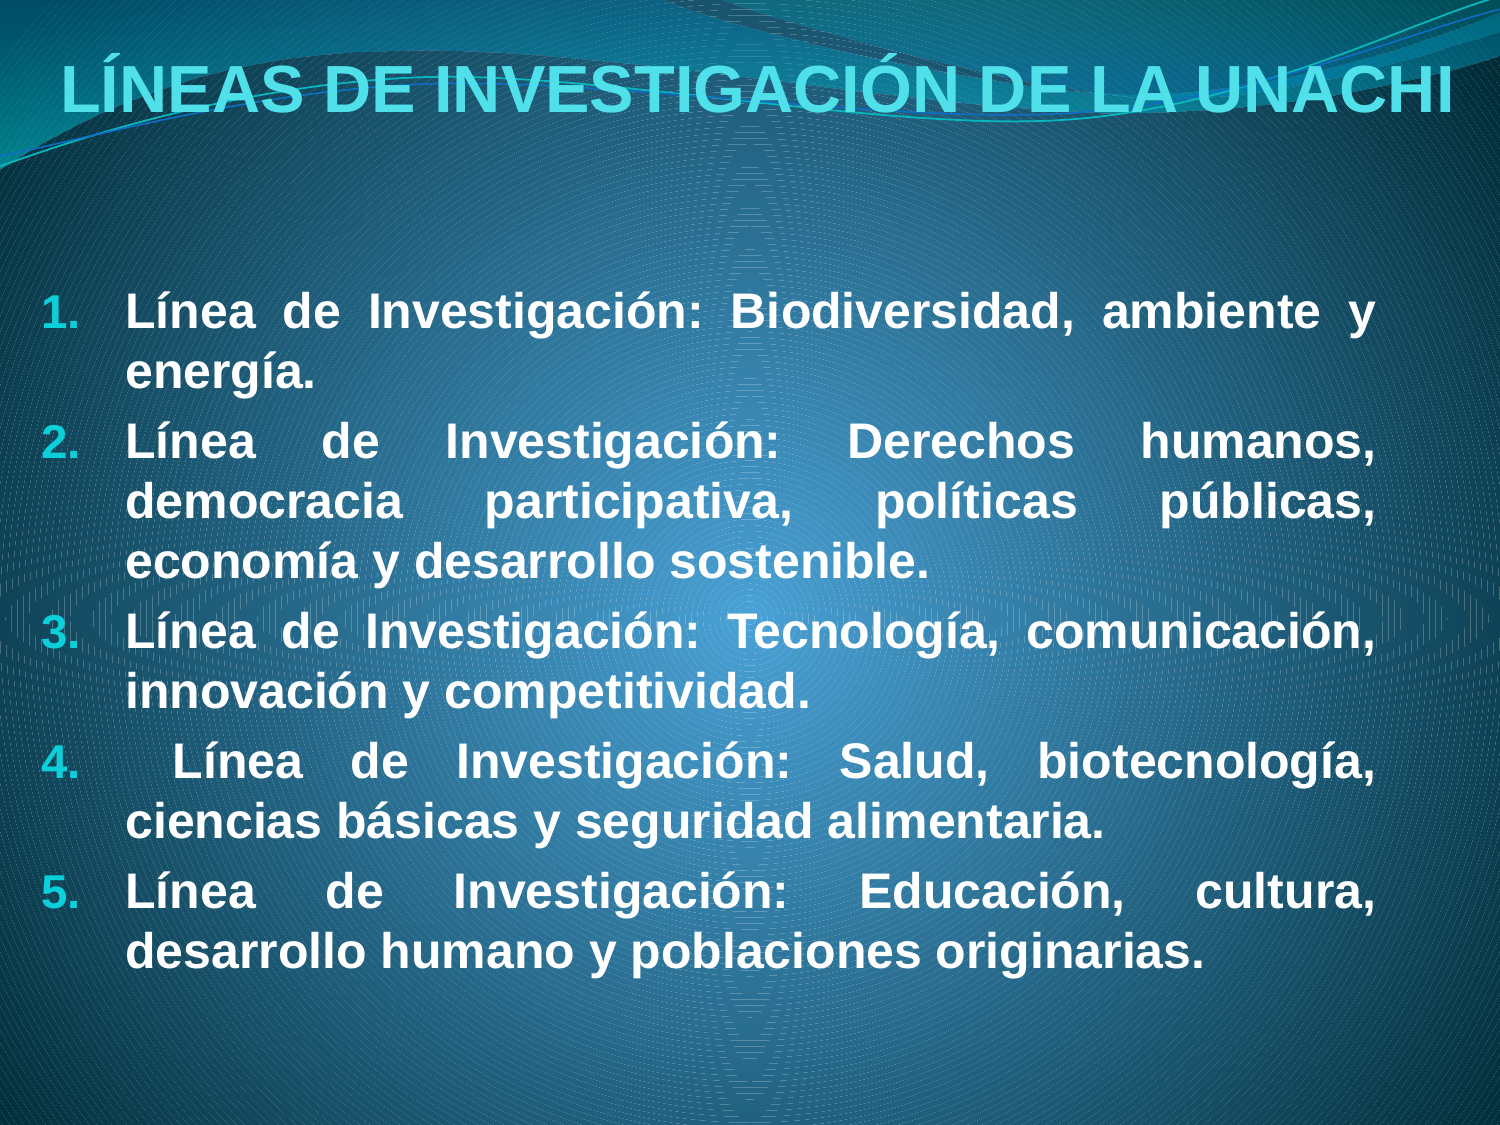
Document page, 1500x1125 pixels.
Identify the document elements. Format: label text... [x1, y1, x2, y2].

title LÍNEAS DE INVESTIGACIÓN DE LA UNACHI [41, 3, 1459, 127]
subtitle Línea de Investigación: Biodiversidad, ambiente y energía. Línea de Investigación: Derechos humanos, democracia participativa, políticas públicas, economía y desarrollo sostenible. Línea de Investigación: Tecnología, comunicación, innovación y competitividad. Línea de Investigación: Salud, biotecnología, ciencias básicas y seguridad alimentaria. Línea de Investigación: Educación, cultura, desarrollo humano y poblaciones originarias. [41, 196, 1388, 1024]
